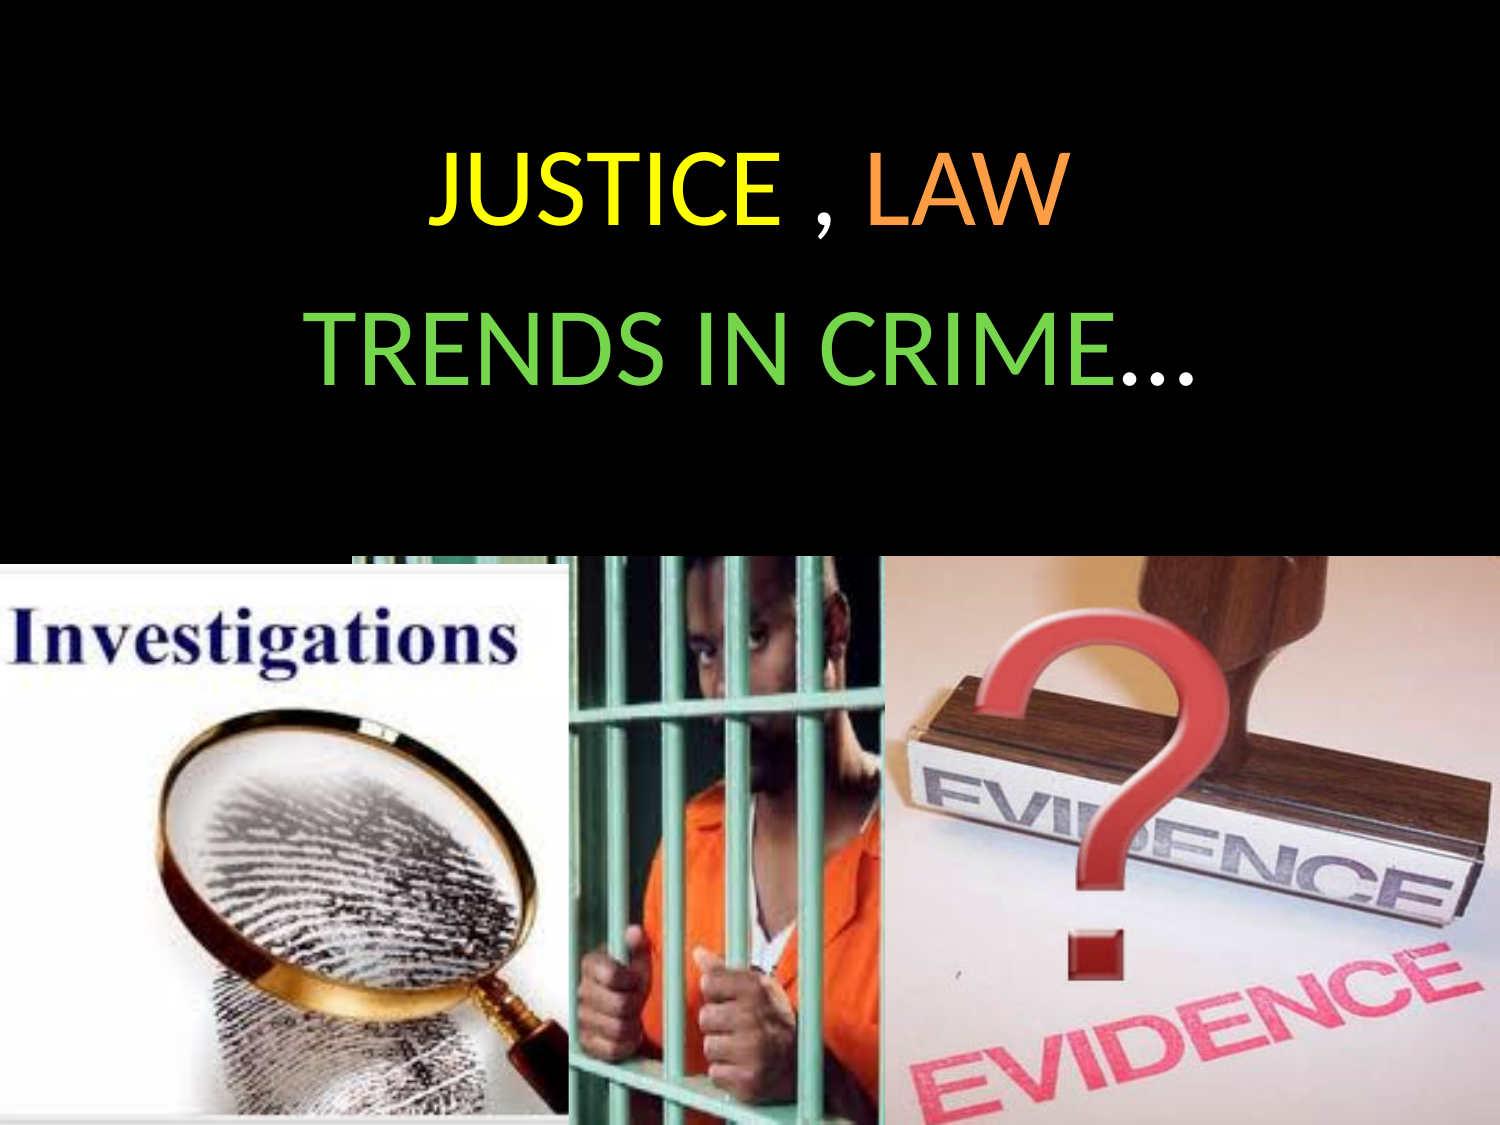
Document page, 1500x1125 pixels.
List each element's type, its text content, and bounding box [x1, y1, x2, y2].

list JUSTICE , LAW TRENDS IN CRIME… [0, 0, 1500, 563]
picture [0, 556, 1500, 1125]
